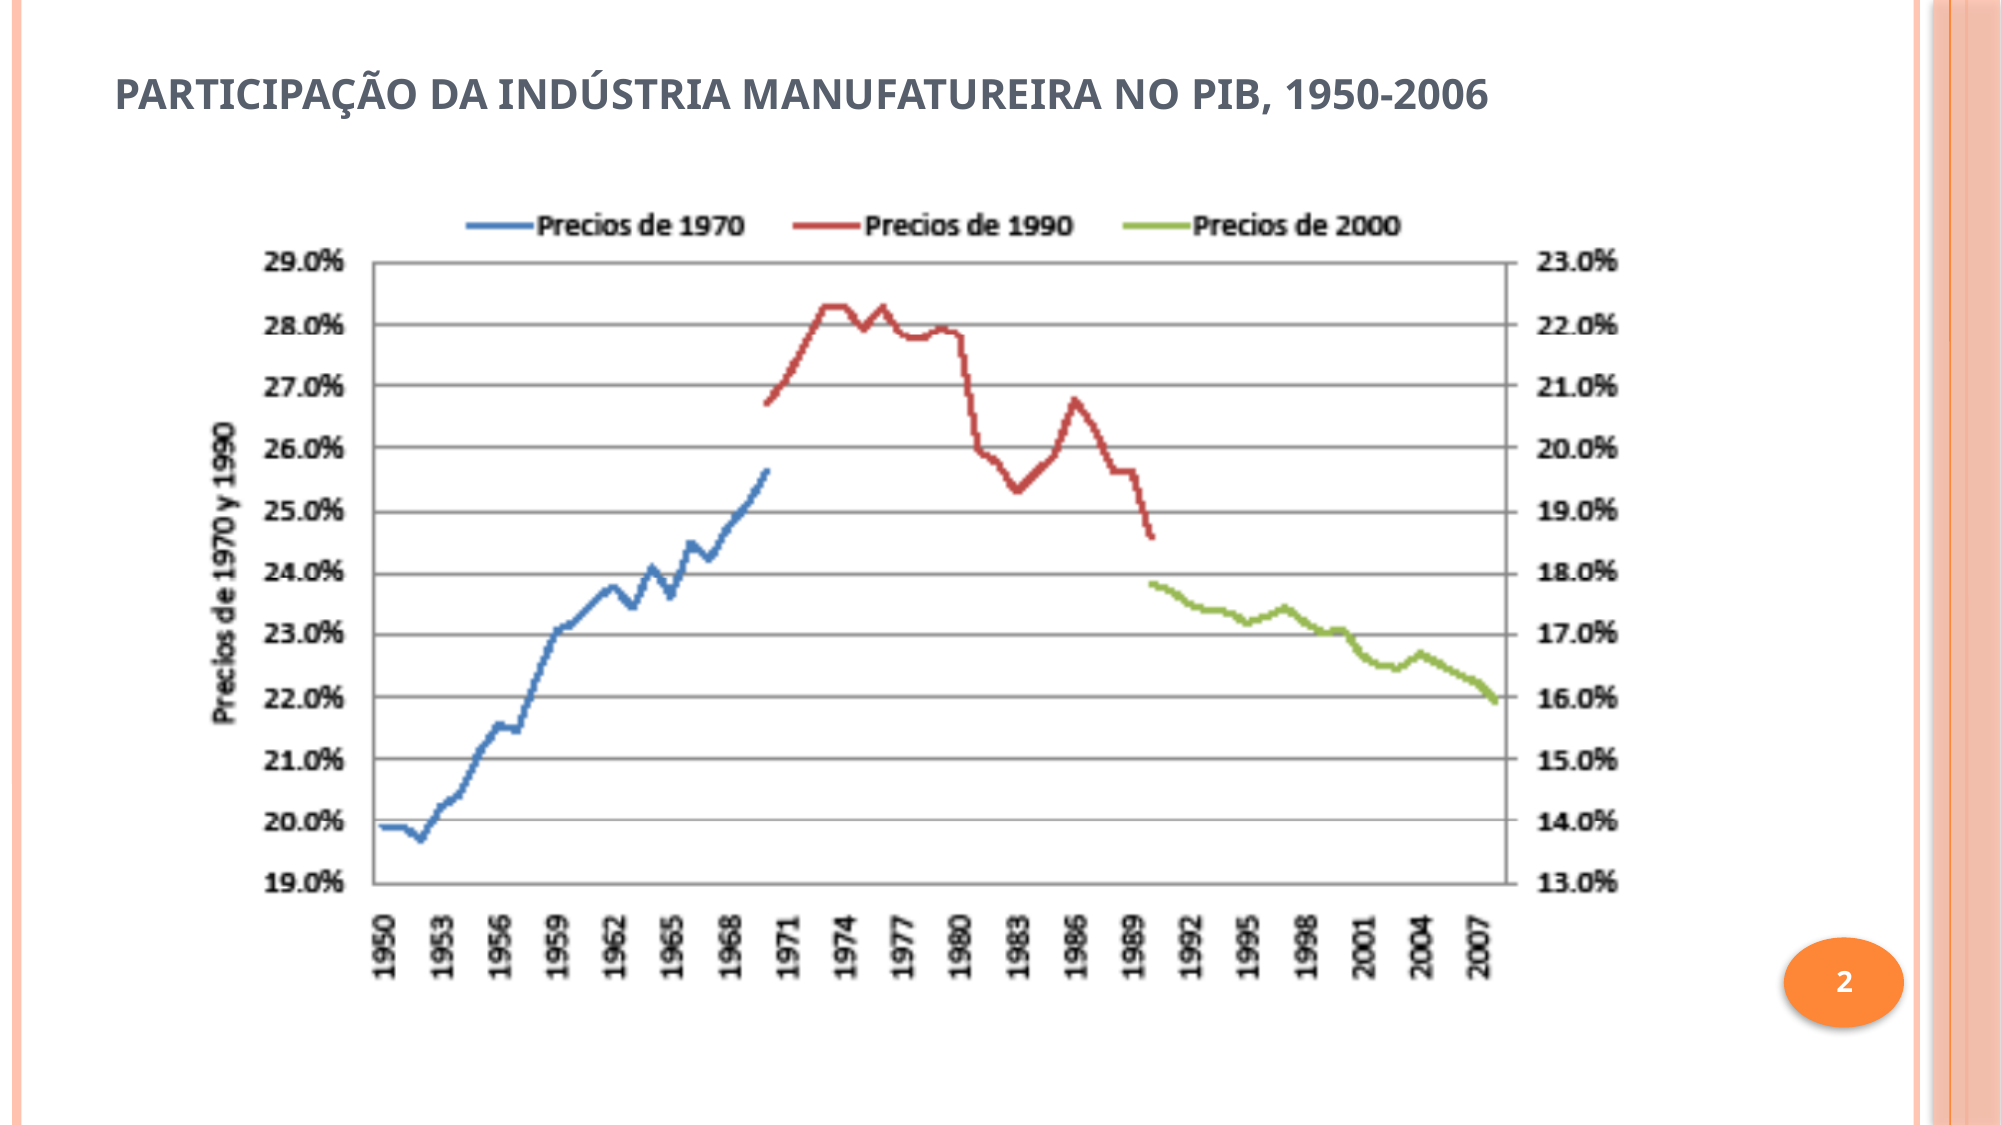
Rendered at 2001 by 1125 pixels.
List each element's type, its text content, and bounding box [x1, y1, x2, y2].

title Participação da indústria manufatureira no PIB, 1950-2006 [99, 45, 1734, 125]
slide_number 2 [1777, 940, 1912, 1027]
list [167, 175, 1665, 1030]
